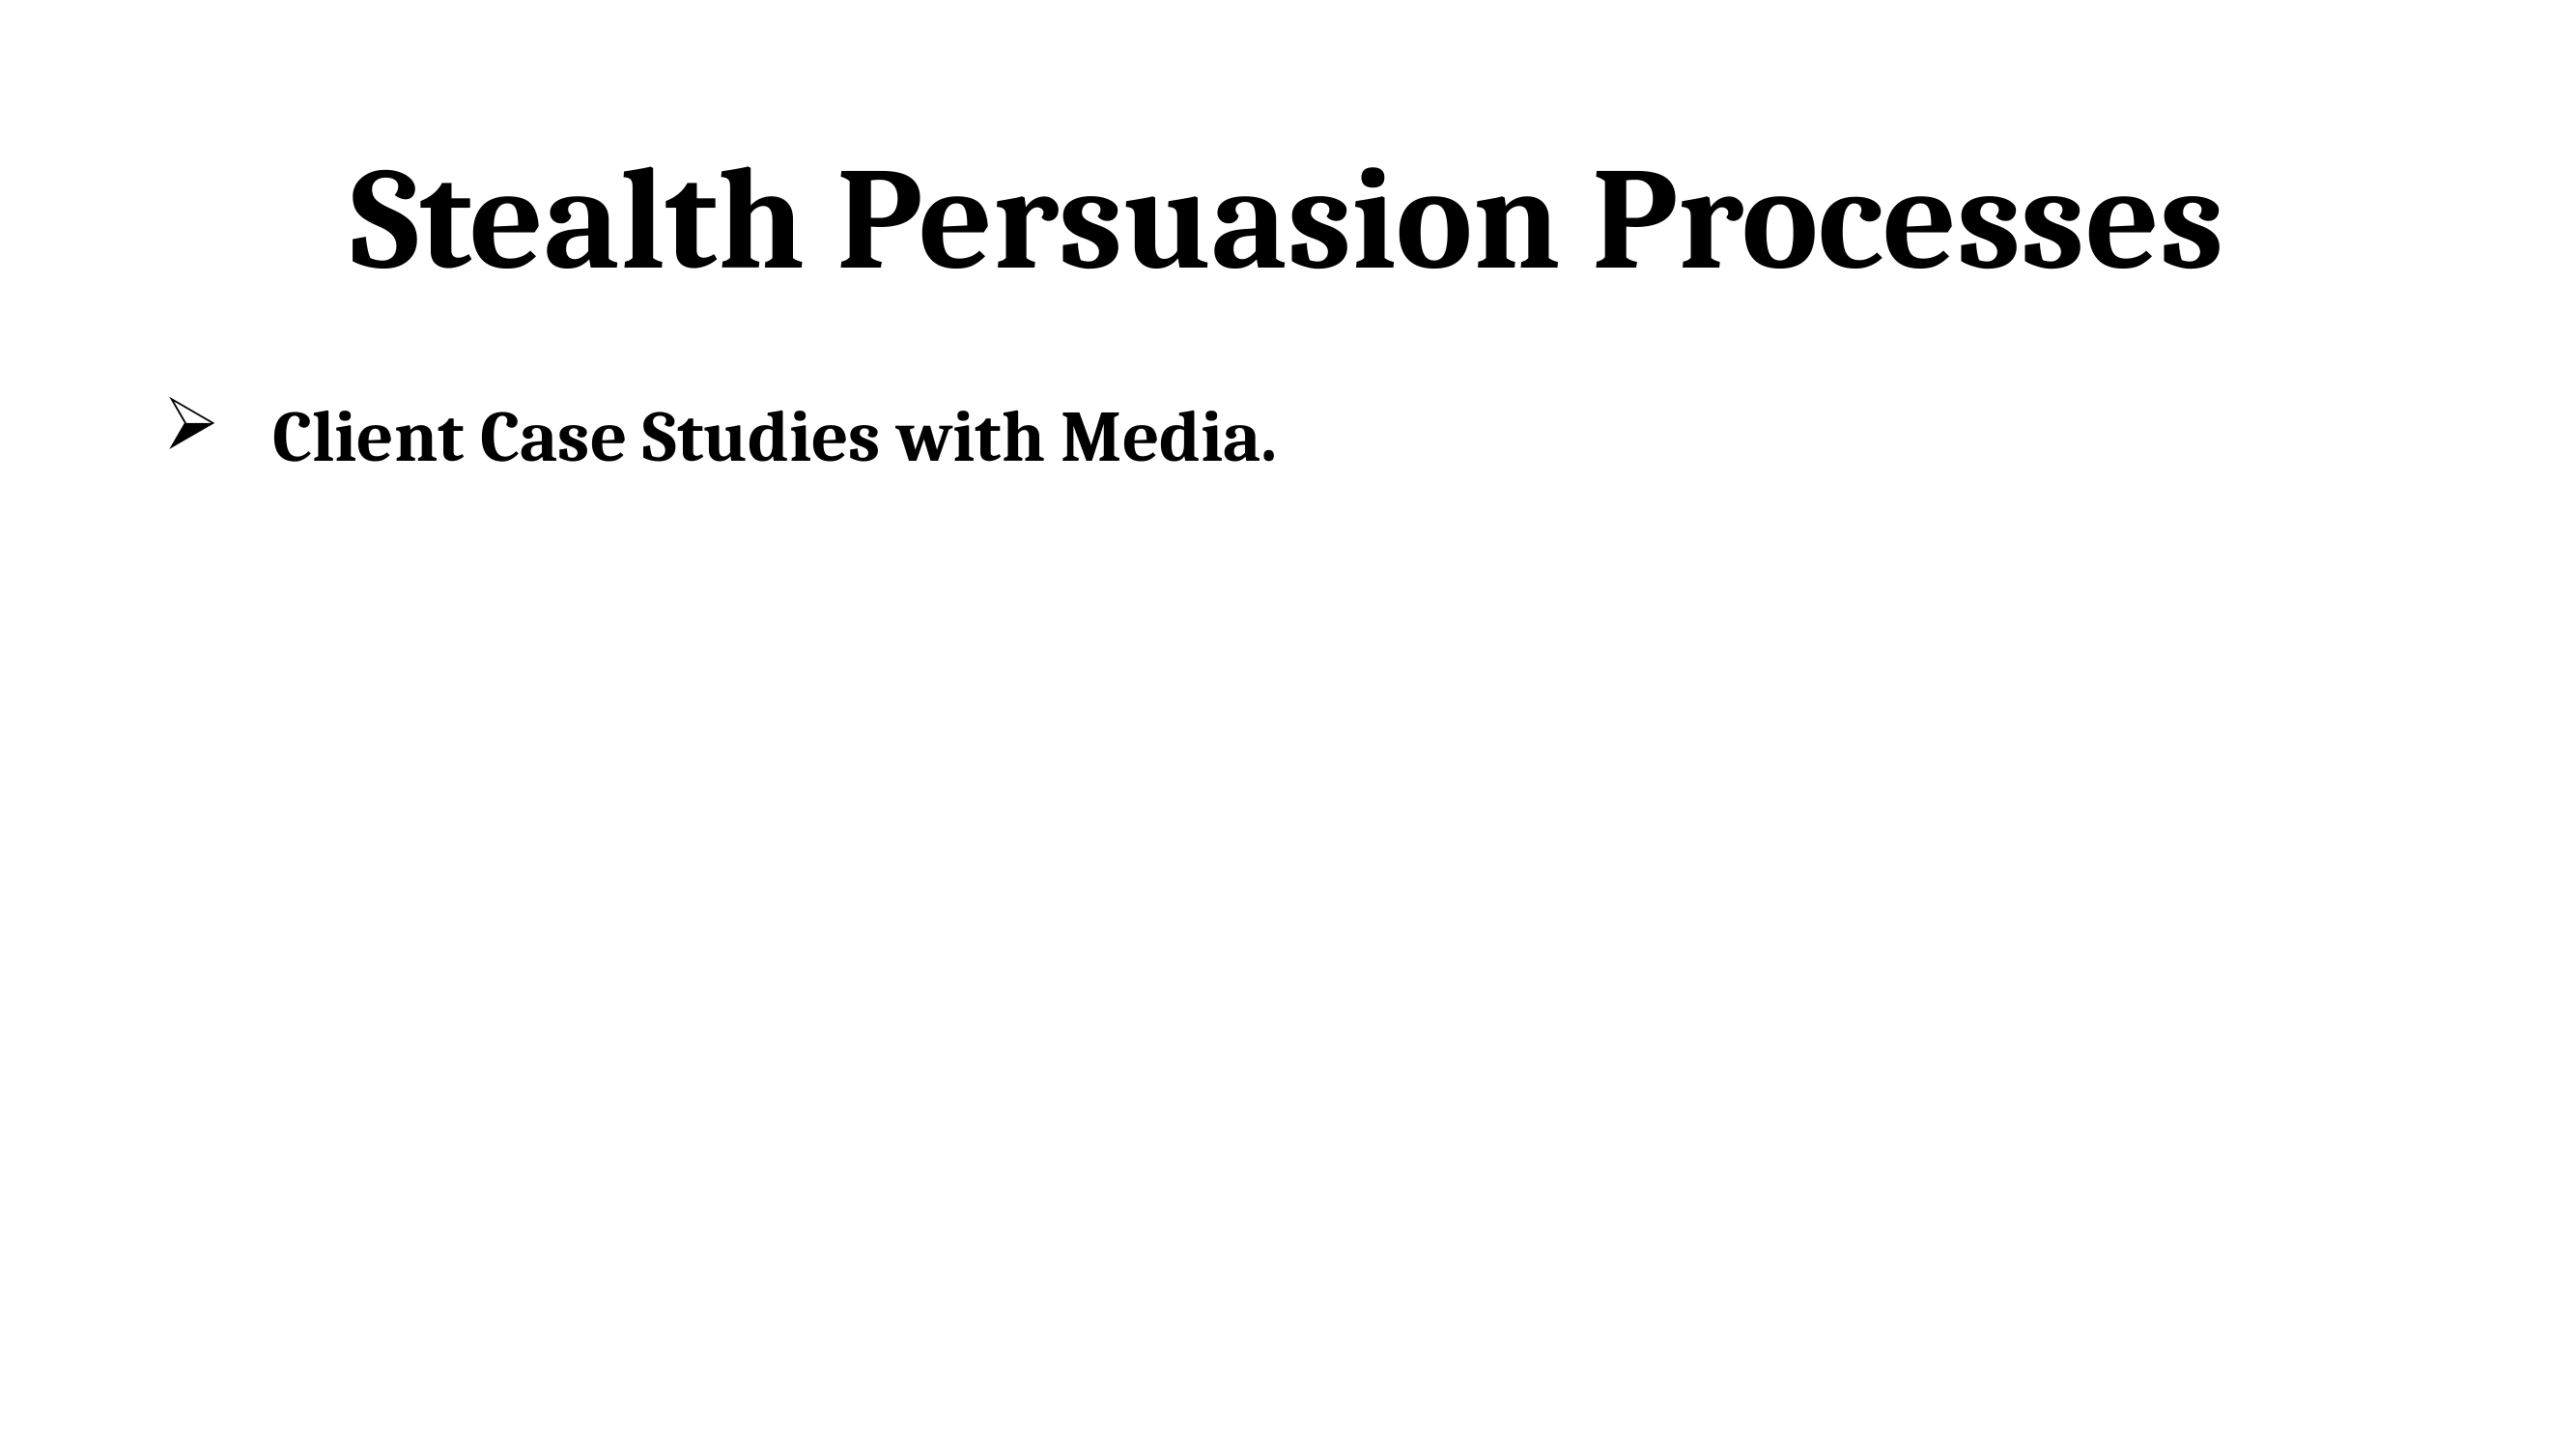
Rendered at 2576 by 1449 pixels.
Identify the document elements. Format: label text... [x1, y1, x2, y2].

title Stealth Persuasion Processes [0, 121, 2576, 300]
list Client Case Studies with Media. [140, 275, 2508, 1425]
